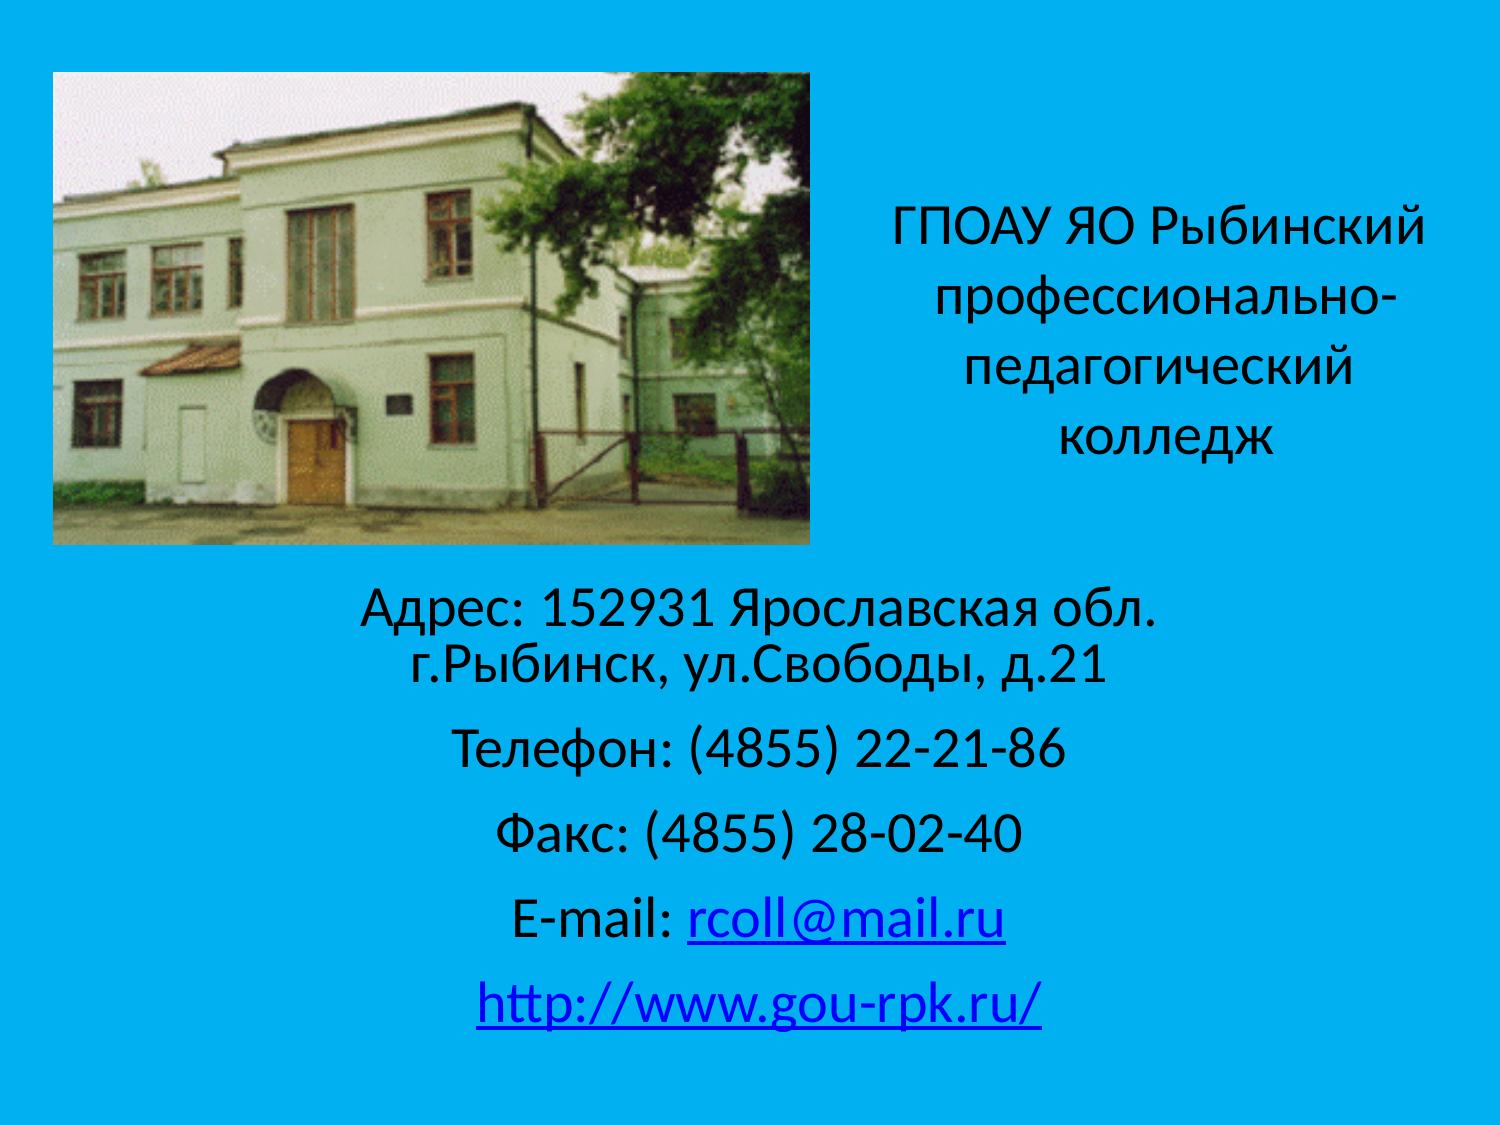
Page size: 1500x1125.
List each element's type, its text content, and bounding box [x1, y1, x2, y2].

title ГПОАУ ЯО Рыбинский профессионально-педагогический колледж [832, 101, 1500, 551]
picture [54, 73, 809, 544]
subtitle Адрес: 152931 Ярославская обл. г.Рыбинск, ул.Свободы, д.21 Телефон: (4855) 22-21-86 Факс: (4855) 28-02-40 E-mail: rcoll@mail.ru http://www.gou-rpk.ru/ [225, 574, 1294, 1059]
